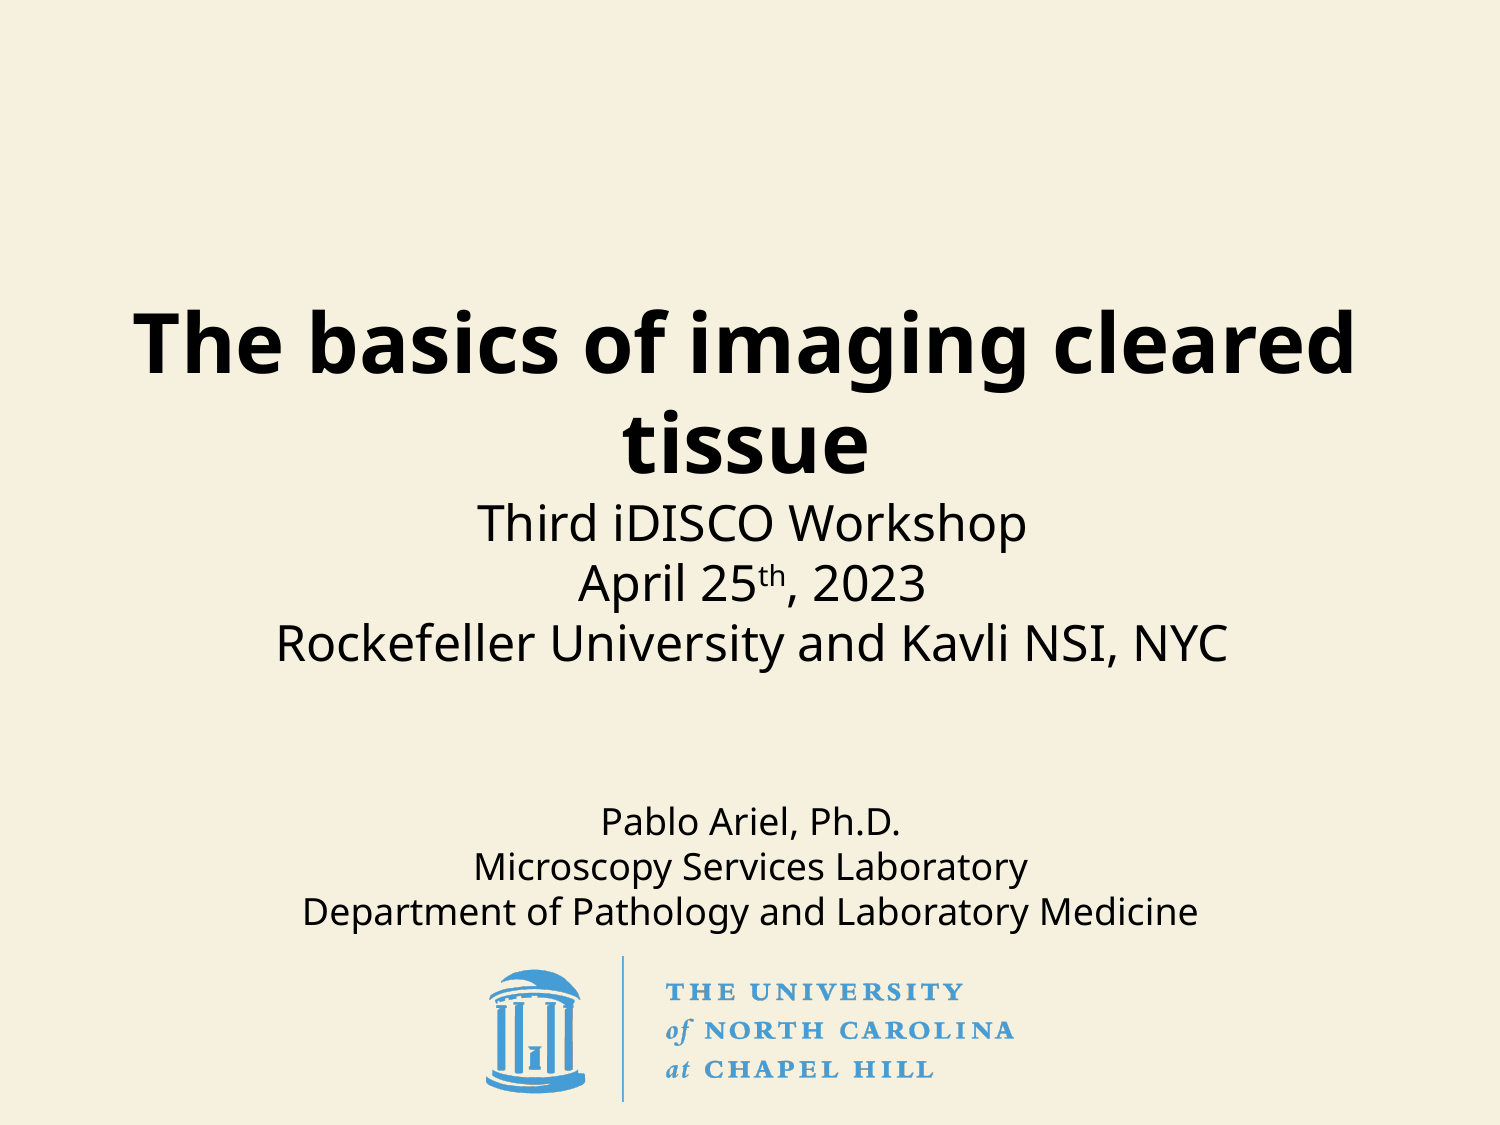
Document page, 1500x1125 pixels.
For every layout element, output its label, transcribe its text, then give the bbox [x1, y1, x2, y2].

list Pablo Ariel, Ph.D. Microscopy Services Laboratory Department of Pathology and Laboratory Medicine [0, 790, 1500, 967]
picture [486, 956, 1014, 1102]
title The basics of imaging cleared tissue [0, 249, 1499, 531]
text_box Third iDISCO Workshop April 25th, 2023 Rockefeller University and Kavli NSI, NYC [1, 484, 1500, 661]
